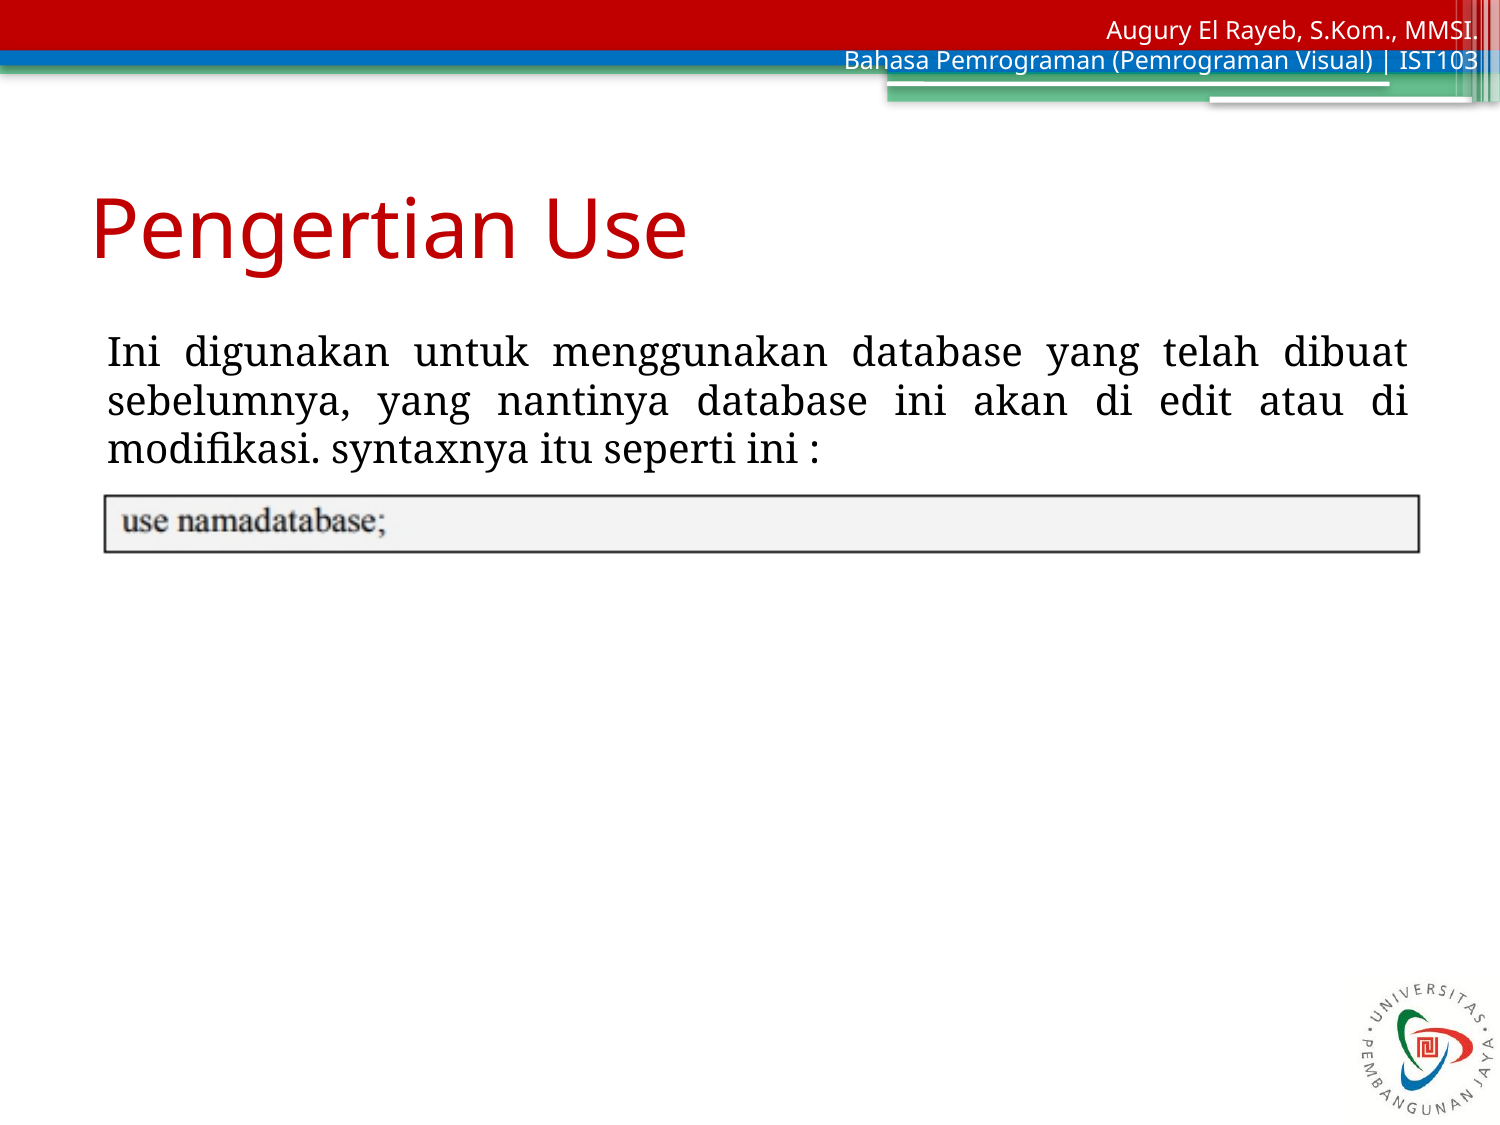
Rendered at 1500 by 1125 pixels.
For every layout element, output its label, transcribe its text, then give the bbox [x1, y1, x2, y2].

picture [1352, 975, 1500, 1125]
picture [100, 491, 1426, 558]
title Pengertian Use [75, 137, 1425, 313]
list Ini digunakan untuk menggunakan database yang telah dibuat sebelumnya, yang nantinya database ini akan di edit atau di modifikasi. syntaxnya itu seperti ini : [75, 318, 1425, 480]
